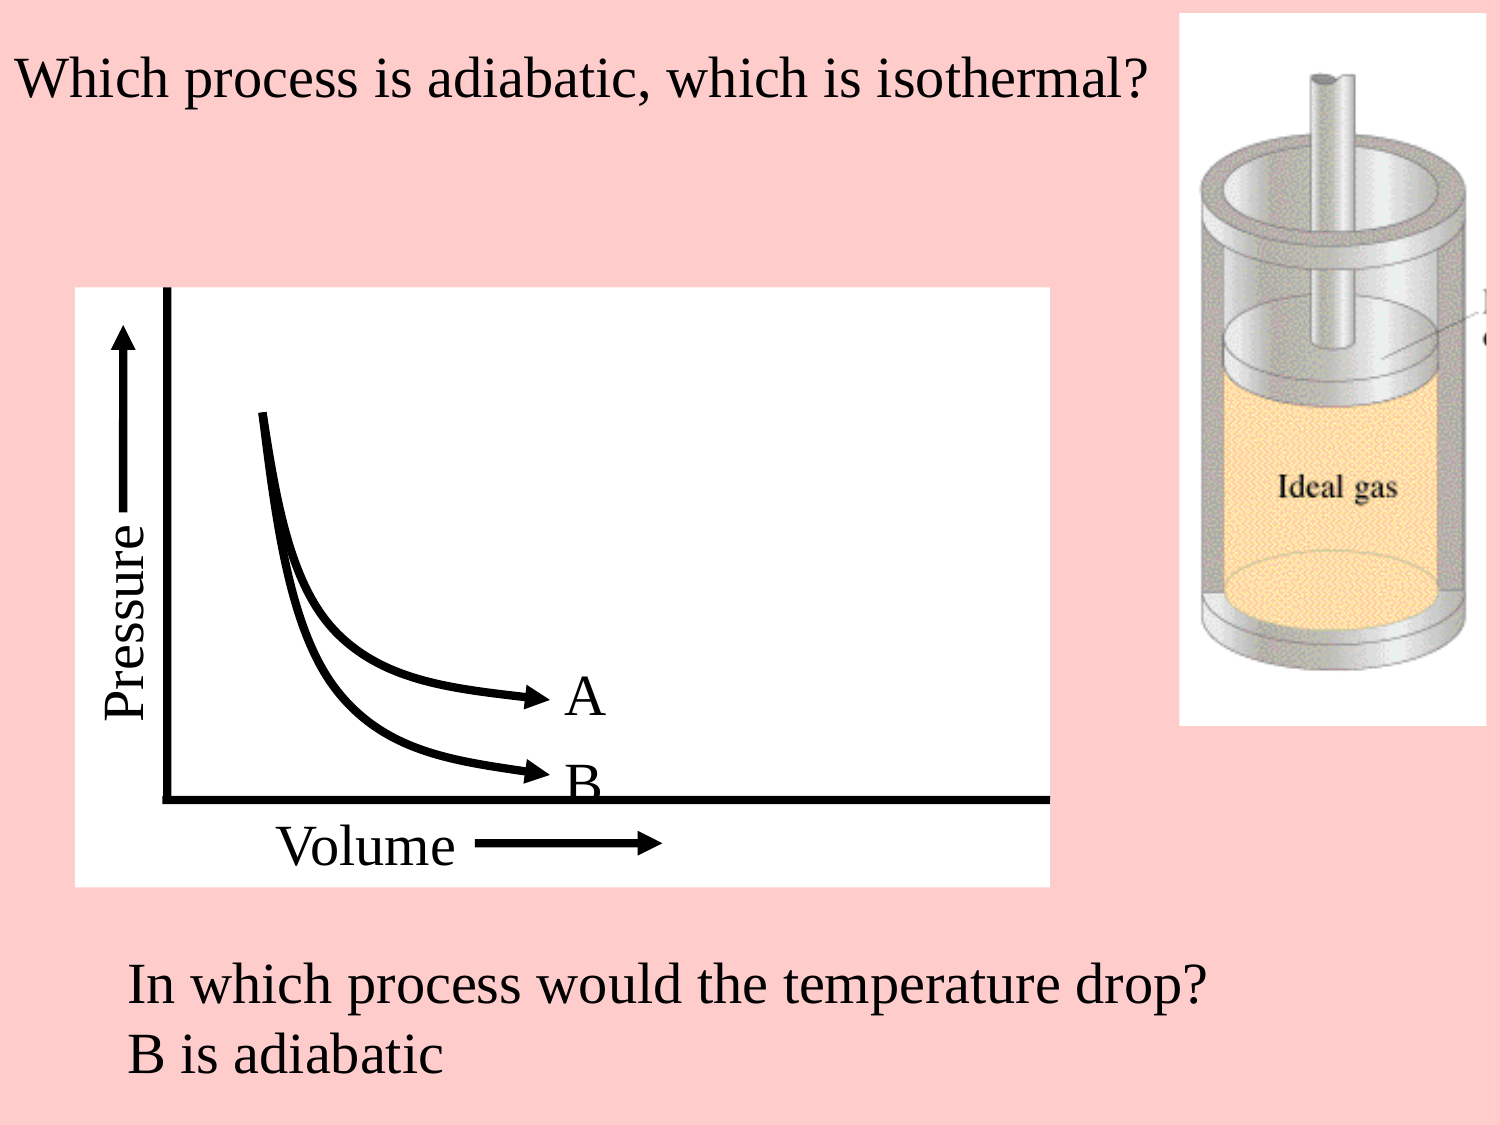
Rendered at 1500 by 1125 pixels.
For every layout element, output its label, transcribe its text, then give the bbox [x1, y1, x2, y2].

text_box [74, 287, 1051, 888]
text_box In which process would the temperature drop? B is adiabatic [112, 937, 1325, 1093]
text_box Which process is adiabatic, which is isothermal? [0, 32, 1164, 117]
picture [1179, 13, 1487, 727]
